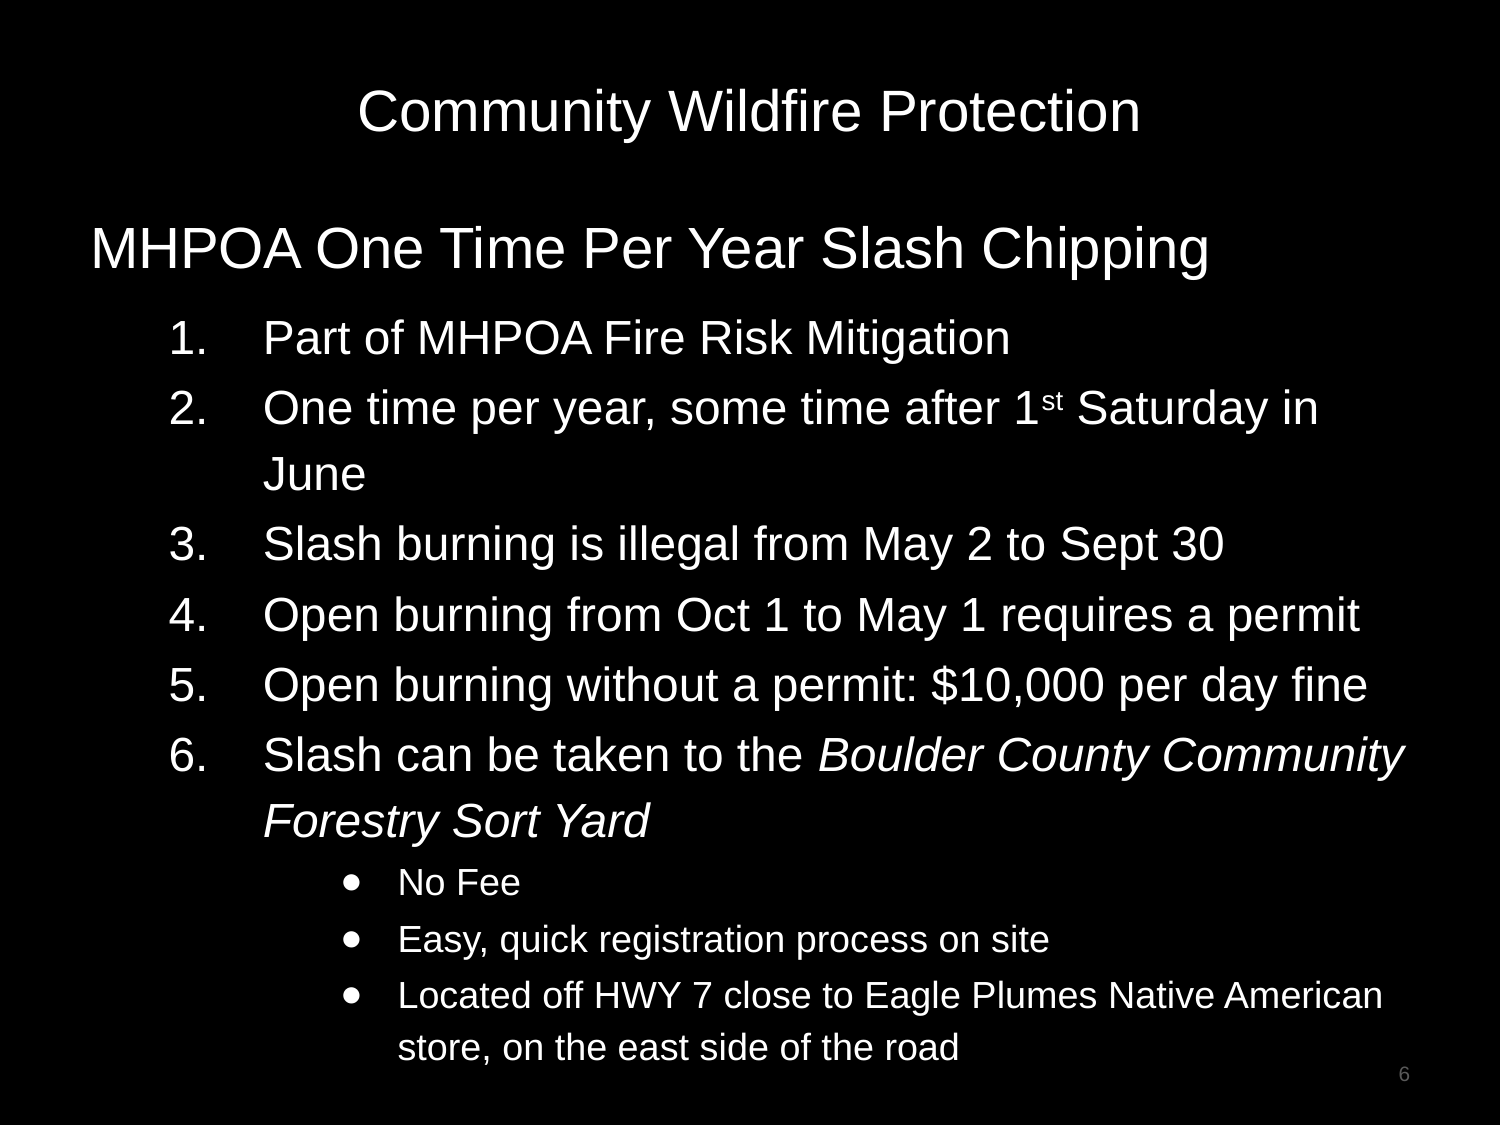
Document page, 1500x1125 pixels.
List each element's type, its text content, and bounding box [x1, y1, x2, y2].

slide_number 6 [1074, 1042, 1425, 1103]
title Community Wildfire Protection [75, 45, 1425, 171]
list MHPOA One Time Per Year Slash Chipping Part of MHPOA Fire Risk Mitigation One time per year, some time after 1st Saturday in June Slash burning is illegal from May 2 to Sept 30 Open burning from Oct 1 to May 1 requires a permit Open burning without a permit: $10,000 per day fine Slash can be taken to the Boulder County Community Forestry Sort Yard No Fee Easy, quick registration process on site Located off HWY 7 close to Eagle Plumes Native American store, on the east side of the road [75, 192, 1425, 1083]
